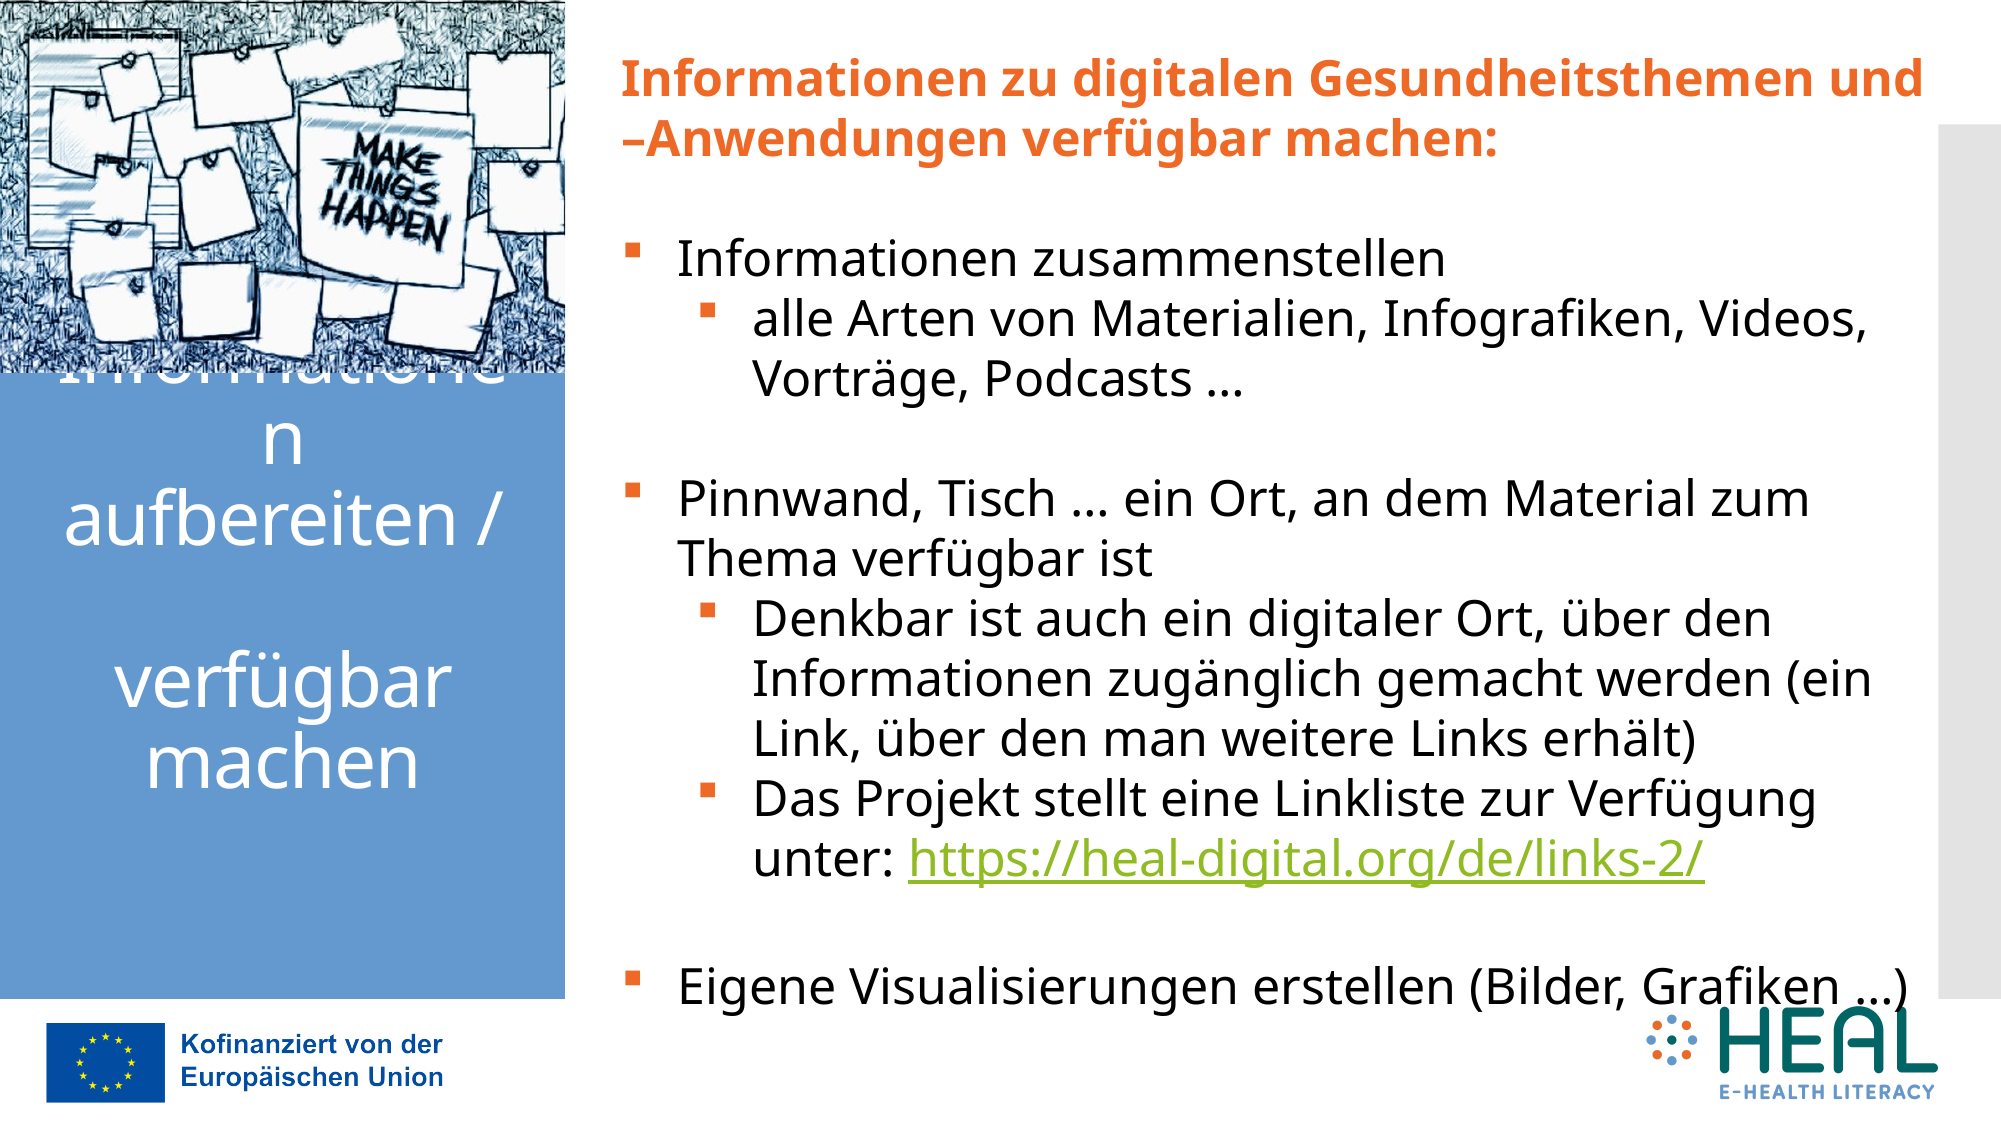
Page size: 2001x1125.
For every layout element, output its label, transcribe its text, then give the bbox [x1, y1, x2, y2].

text_box Informationen zu digitalen Gesundheitsthemen und –Anwendungen verfügbar machen: Informationen zusammenstellen alle Arten von Materialien, Infografiken, Videos, Vorträge, Podcasts … Pinnwand, Tisch … ein Ort, an dem Material zum Thema verfügbar ist Denkbar ist auch ein digitaler Ort, über den Informationen zugänglich gemacht werden (ein Link, über den man weitere Links erhält) Das Projekt stellt eine Linkliste zur Verfügung unter: https://heal-digital.org/de/links-2/ Eigene Visualisierungen erstellen (Bilder, Grafiken …) [606, 39, 1945, 1083]
picture [0, 0, 566, 373]
picture [1622, 983, 1958, 1122]
title Informationen aufbereiten / verfügbar machen [41, 373, 525, 940]
picture [41, 1018, 467, 1108]
